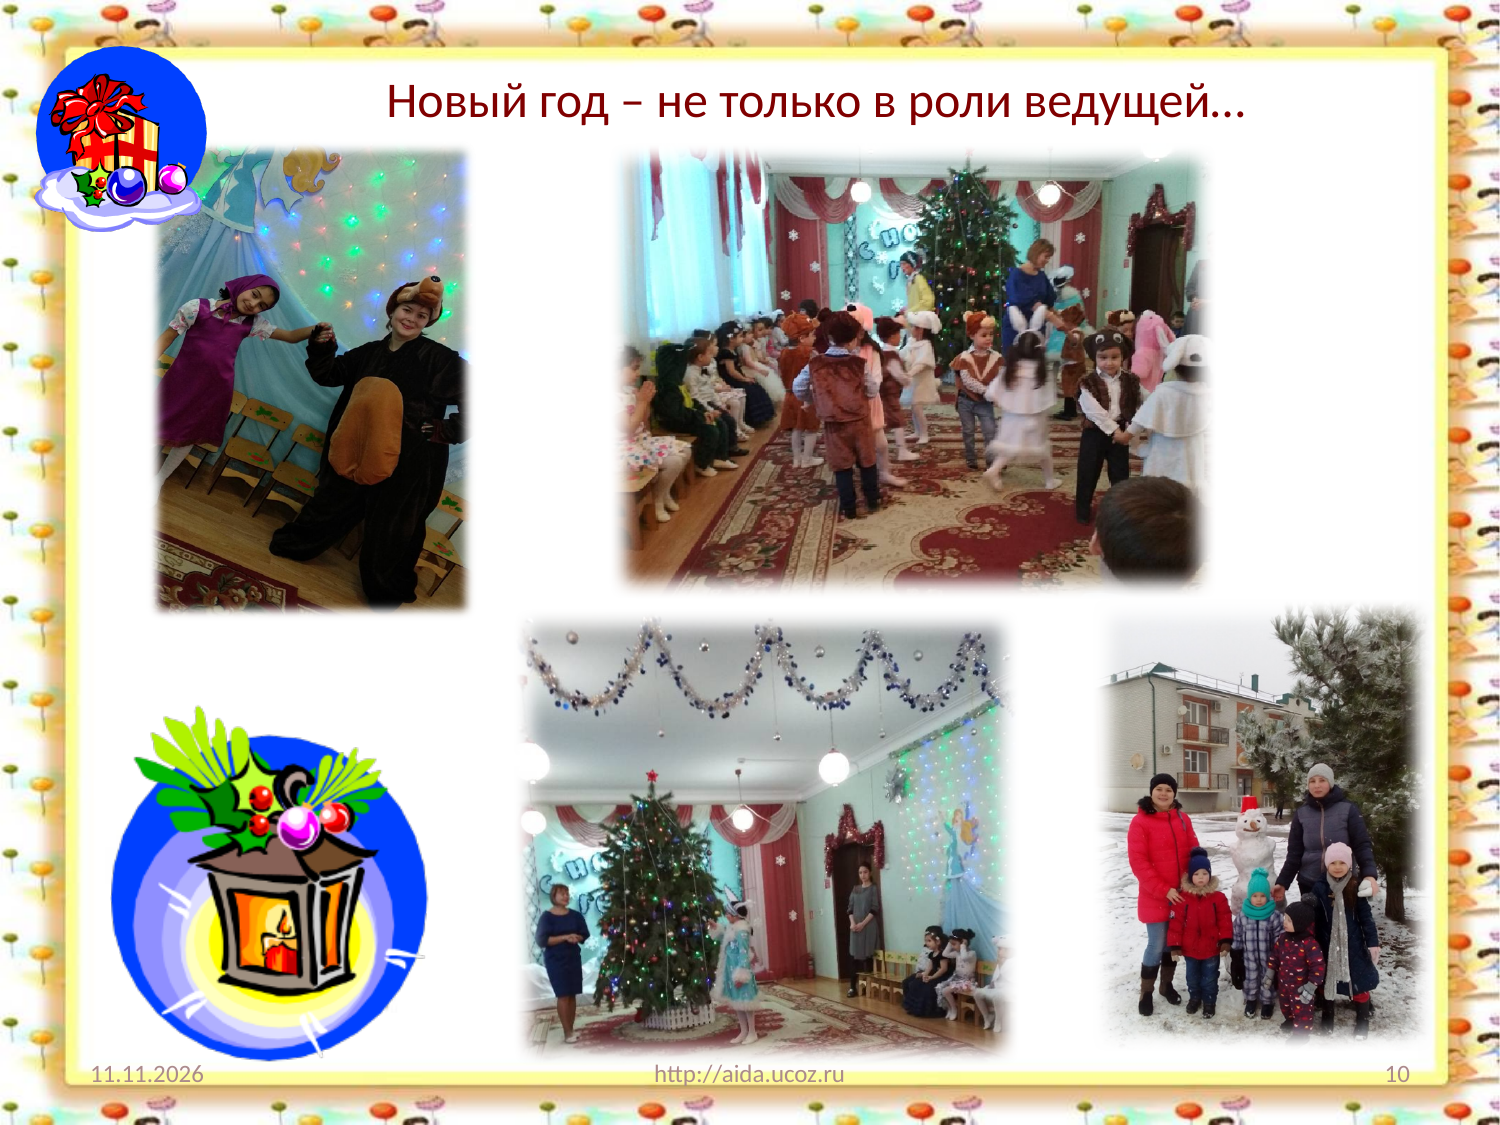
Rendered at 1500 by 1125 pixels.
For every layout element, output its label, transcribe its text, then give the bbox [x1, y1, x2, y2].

title Новый год – не только в роли ведущей… [140, 2, 1492, 191]
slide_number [75, 1042, 425, 1103]
picture [0, 0, 1500, 1125]
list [145, 139, 478, 621]
footer http://aida.ucoz.ru [512, 1072, 988, 1103]
slide_number 10 [1074, 1042, 1425, 1103]
